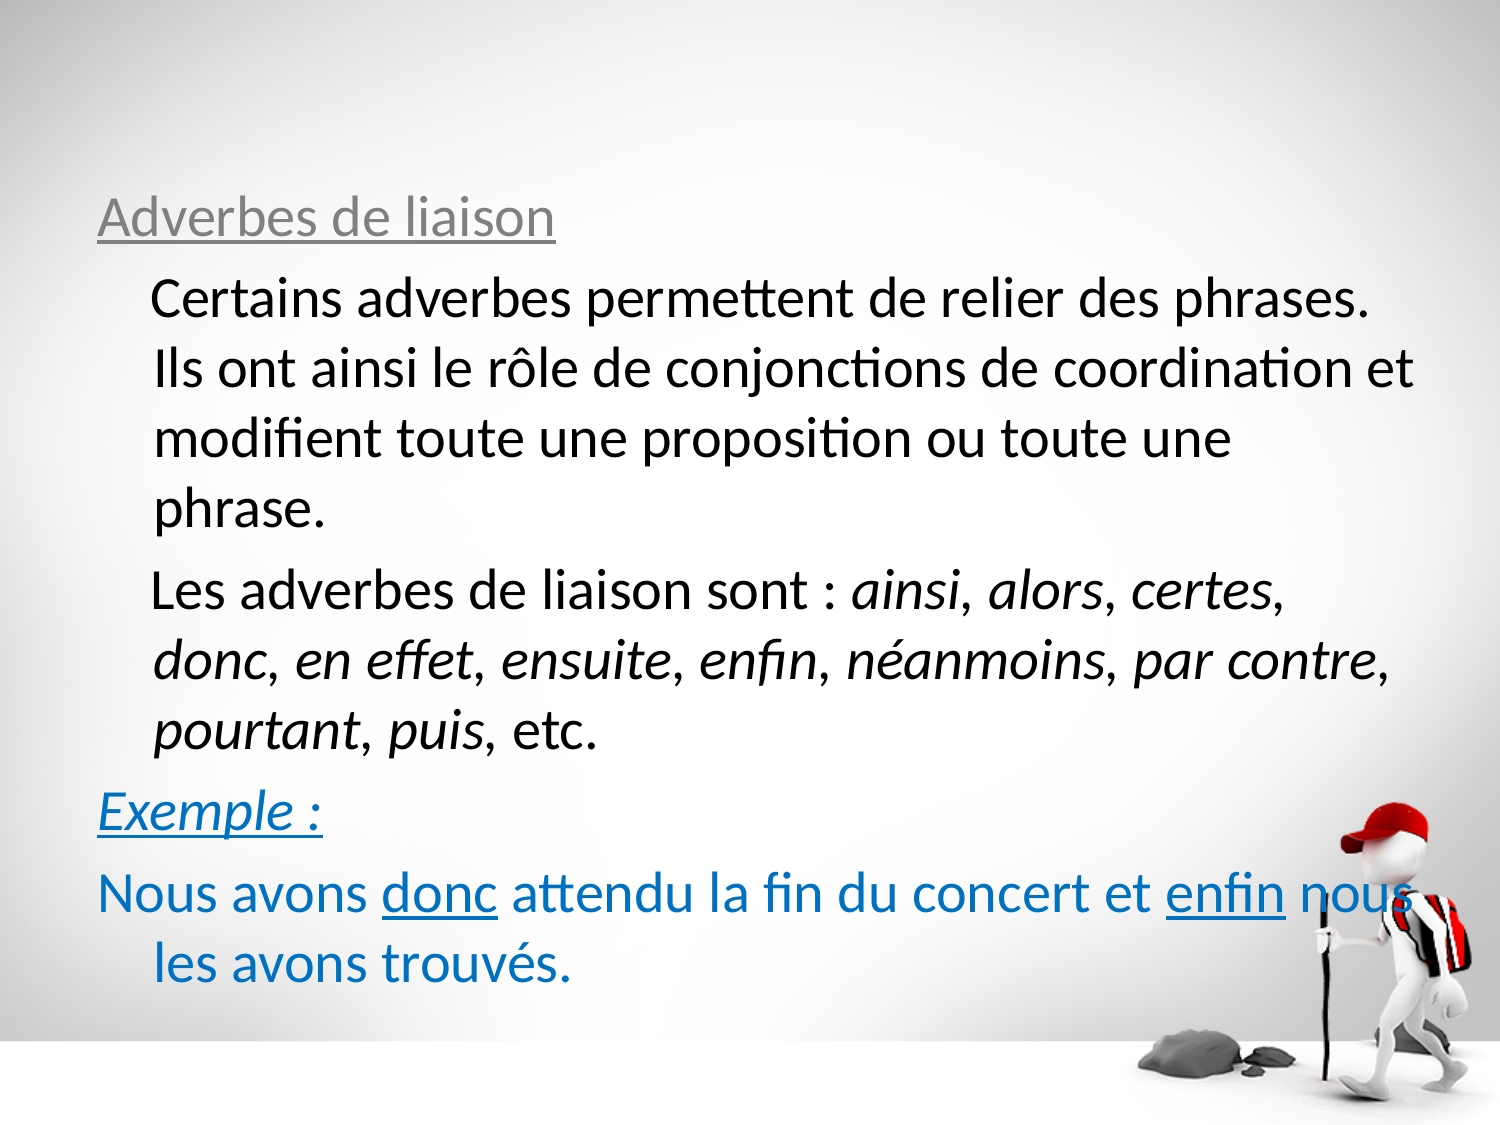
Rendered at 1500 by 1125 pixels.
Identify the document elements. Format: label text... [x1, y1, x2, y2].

picture [0, 0, 1500, 1125]
list Adverbes de liaison Certains adverbes permettent de relier des phrases. Ils ont ainsi le rôle de conjonctions de coordination et modifient toute une proposition ou toute une phrase. Les adverbes de liaison sont : ainsi, alors, certes, donc, en effet, ensuite, enfin, néanmoins, par contre, pourtant, puis, etc. Exemple : Nous avons donc attendu la fin du concert et enfin nous les avons trouvés. [82, 187, 1432, 985]
